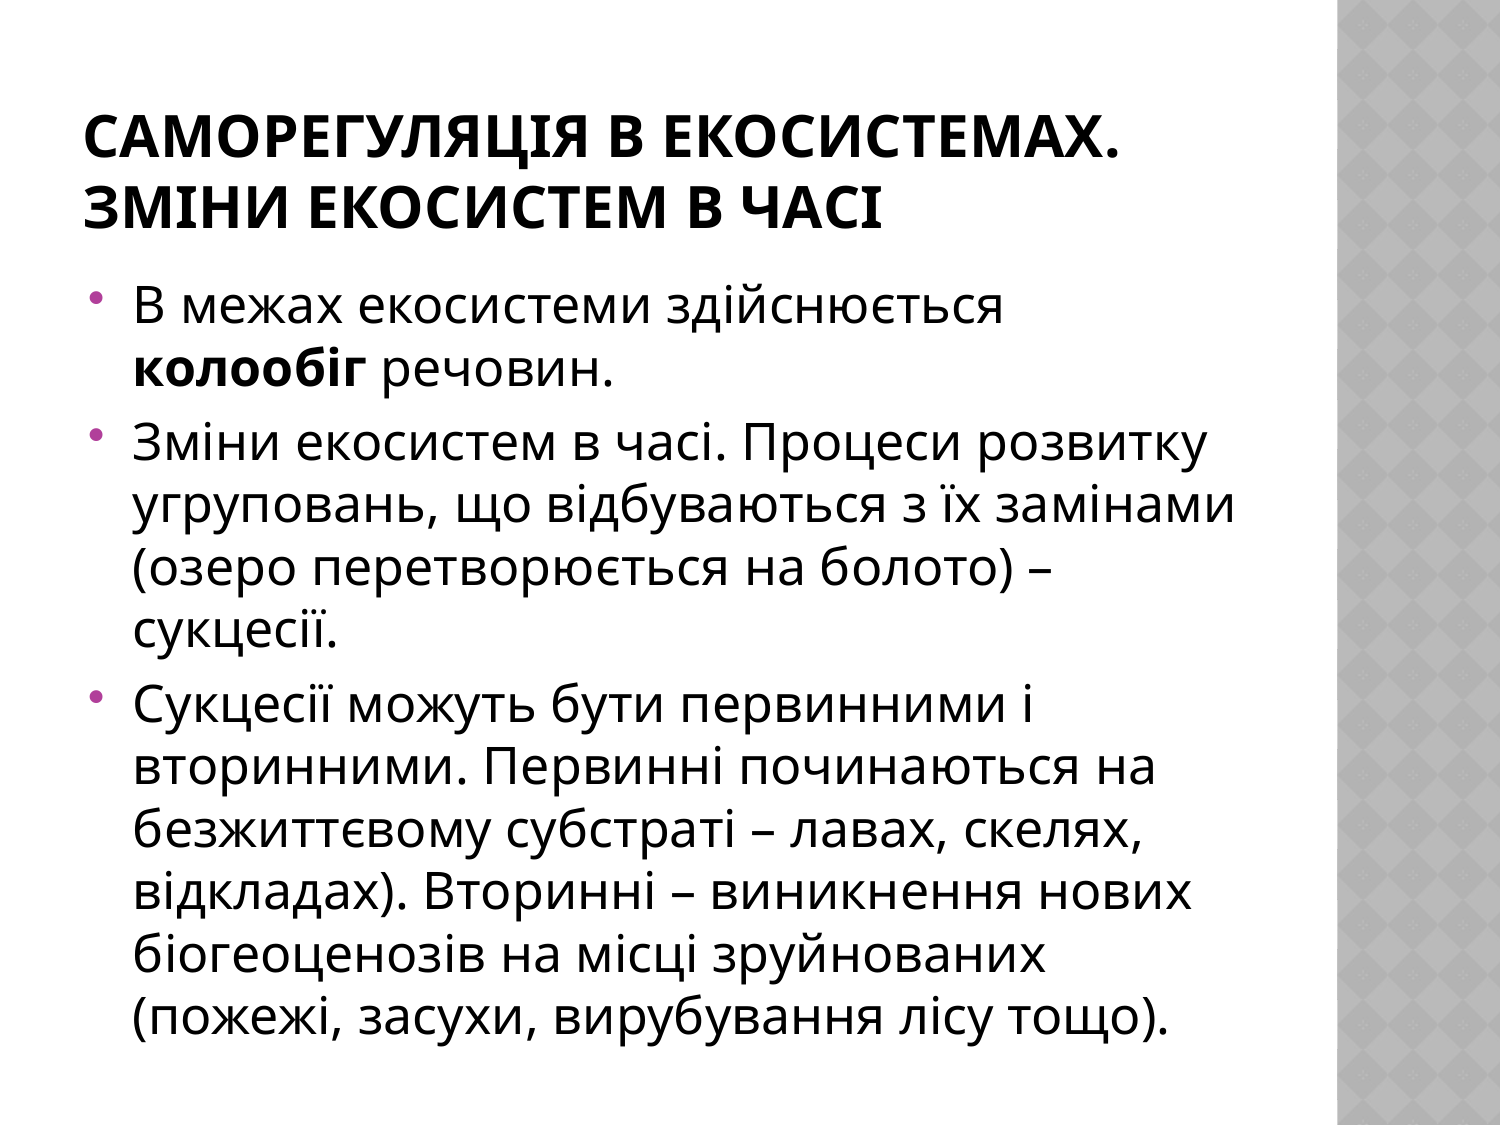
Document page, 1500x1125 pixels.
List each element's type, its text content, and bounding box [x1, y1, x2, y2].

list В межах екосистеми здійснюється колообіг речовин. Зміни екосистем в часі. Процеси розвитку угруповань, що відбуваються з їх замінами (озеро перетворюється на болото) – сукцесії. Сукцесії можуть бути первинними і вторинними. Первинні починаються на безжиттєвому субстраті – лавах, скелях, відкладах). Вторинні – виникнення нових біогеоценозів на місці зруйнованих (пожежі, засухи, вирубування лісу тощо). [75, 264, 1263, 1059]
title Саморегуляція в екосистемах. Зміни екосистем в часі [75, 52, 1263, 240]
